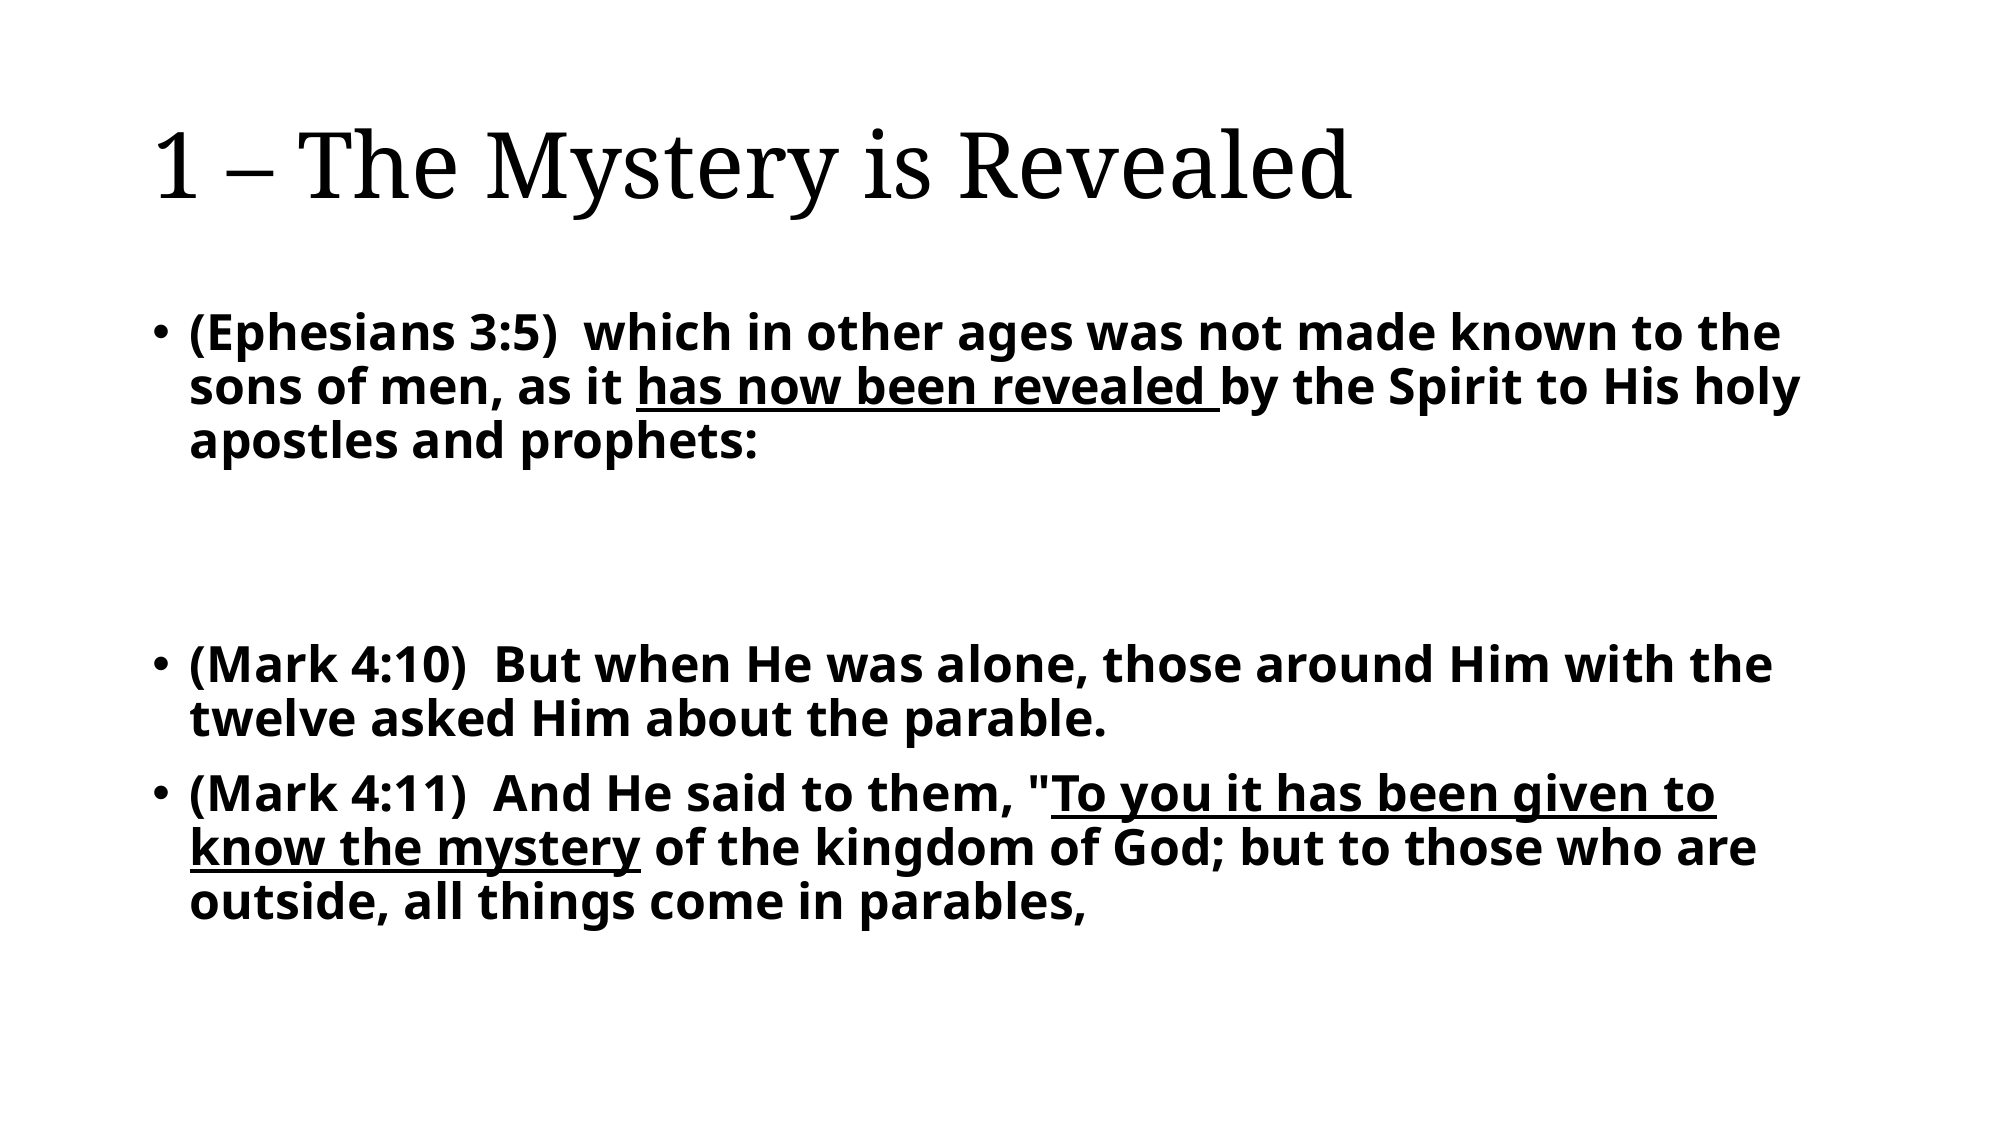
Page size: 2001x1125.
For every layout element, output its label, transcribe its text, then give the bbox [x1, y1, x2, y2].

list (Ephesians 3:5) which in other ages was not made known to the sons of men, as it has now been revealed by the Spirit to His holy apostles and prophets: (Mark 4:10) But when He was alone, those around Him with the twelve asked Him about the parable. (Mark 4:11) And He said to them, "To you it has been given to know the mystery of the kingdom of God; but to those who are outside, all things come in parables, [137, 299, 1863, 1014]
title 1 – The Mystery is Revealed [137, 59, 1863, 278]
